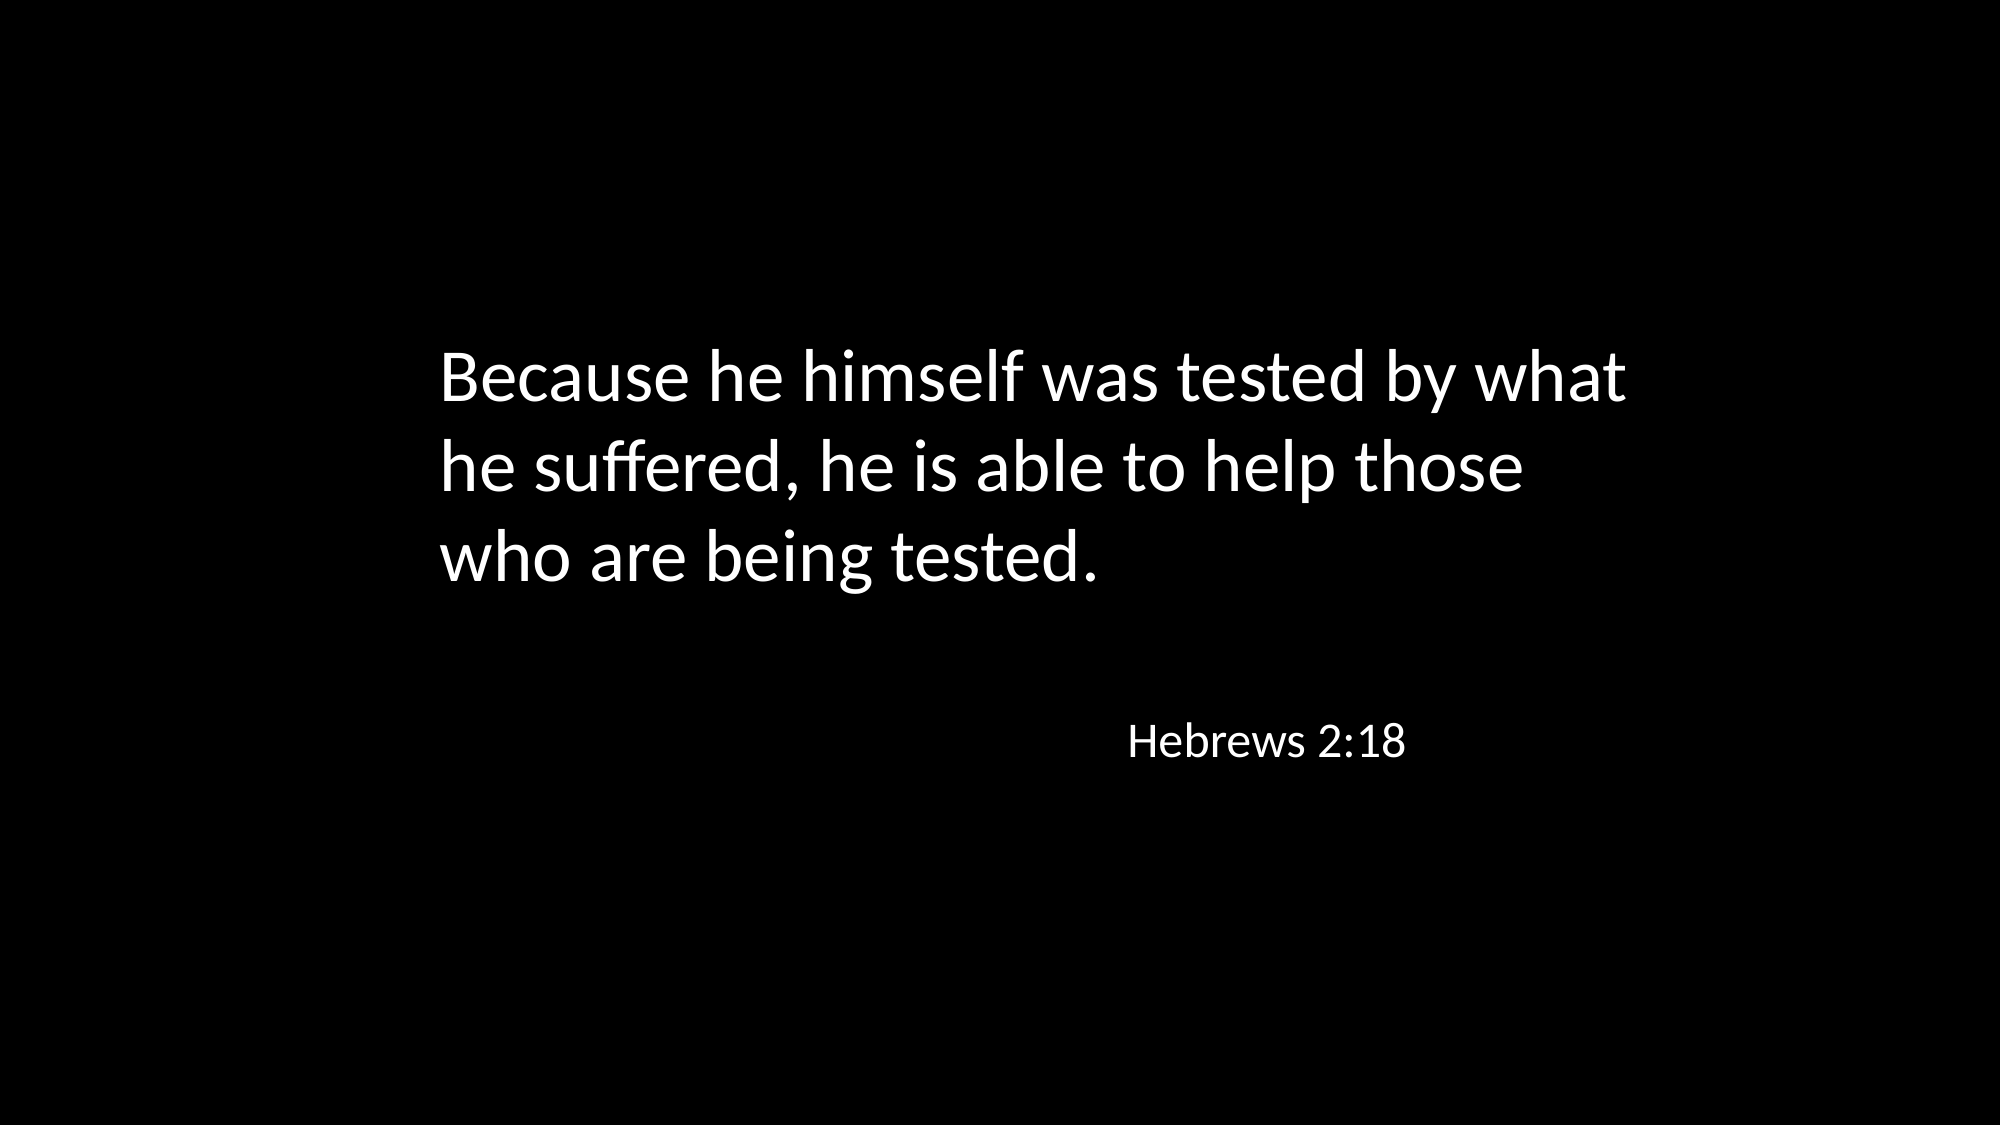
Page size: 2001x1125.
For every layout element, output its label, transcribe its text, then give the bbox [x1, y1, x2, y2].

text_box Because he himself was tested by what he suffered, he is able to help those who are being tested. [425, 318, 1650, 604]
text_box Hebrews 2:18 [1112, 699, 1525, 775]
